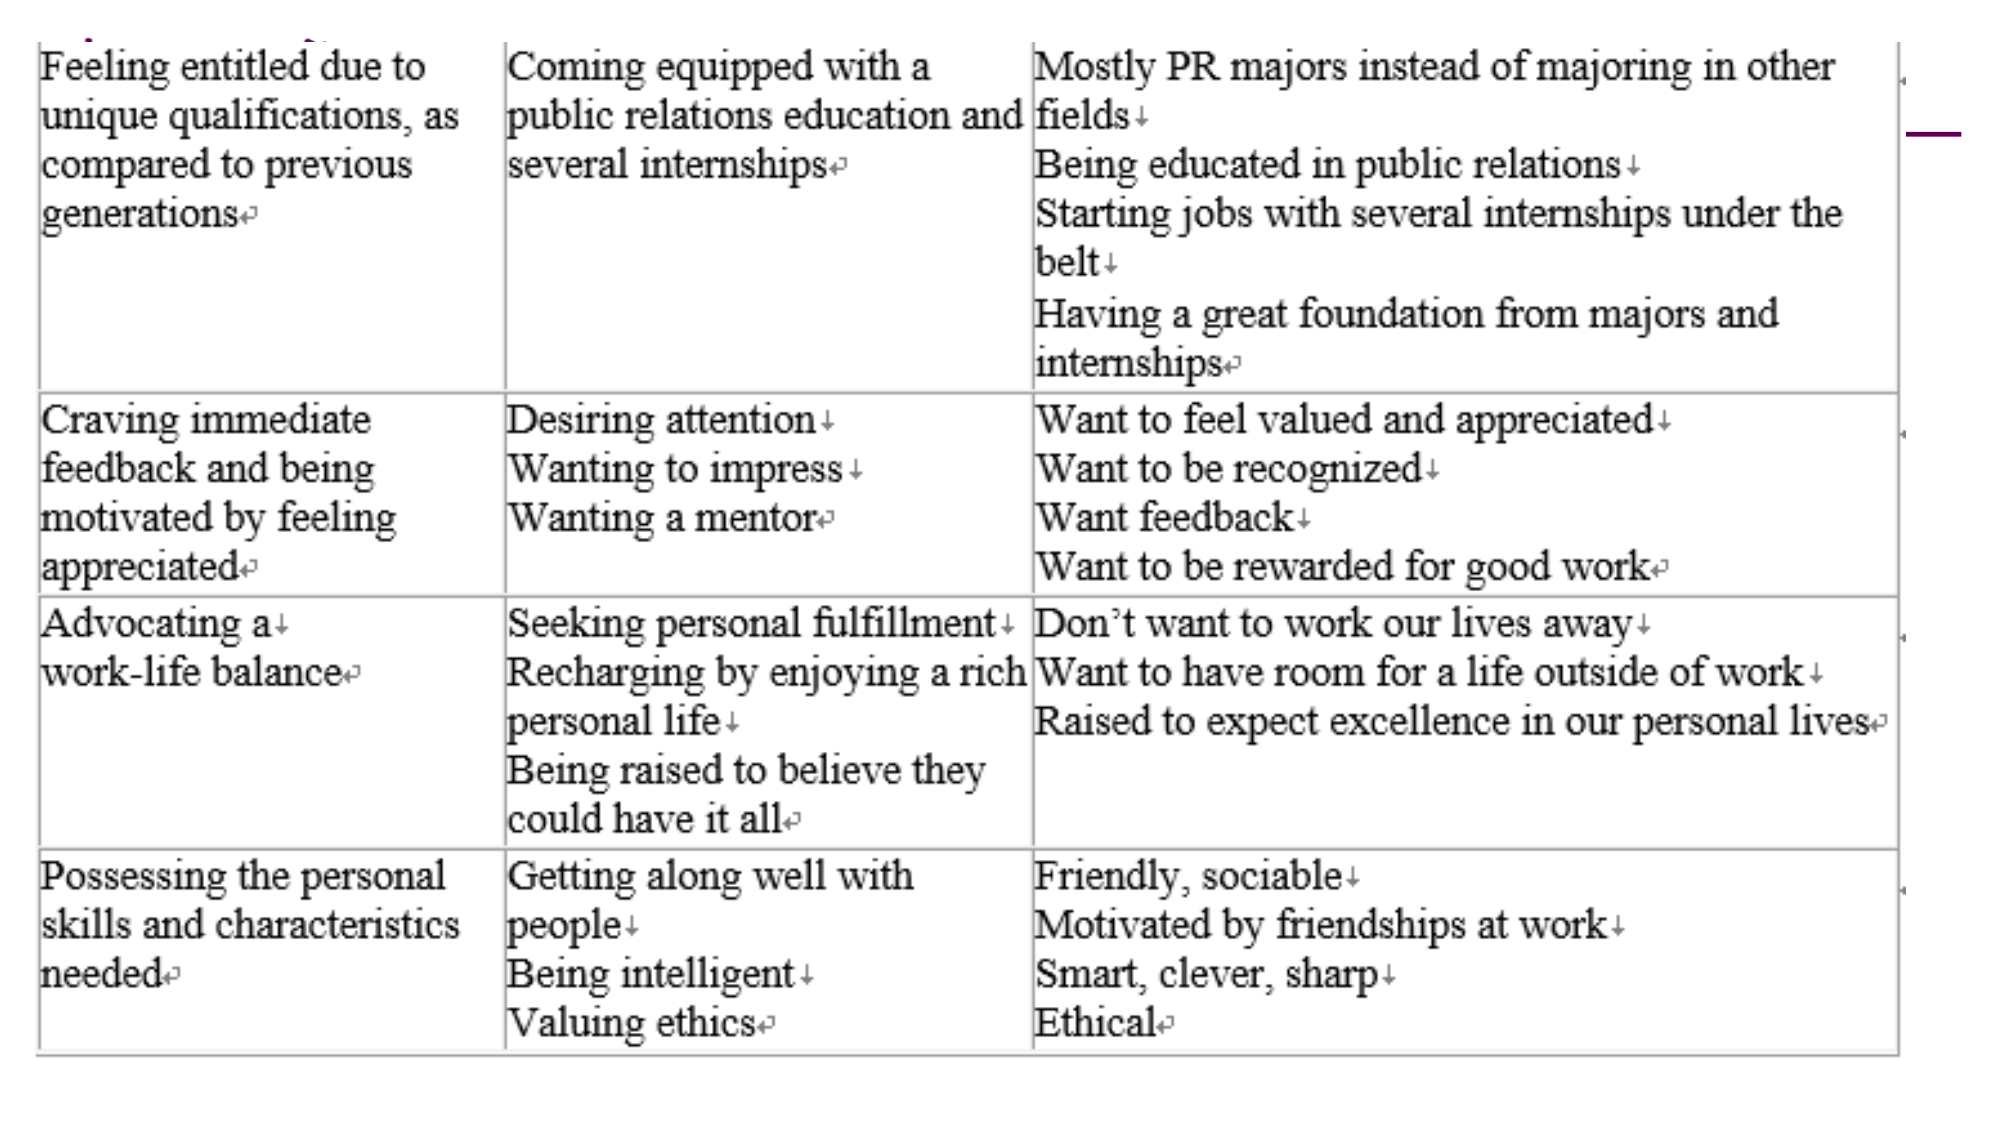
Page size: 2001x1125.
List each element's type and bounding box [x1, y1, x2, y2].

picture [15, 42, 1906, 1068]
